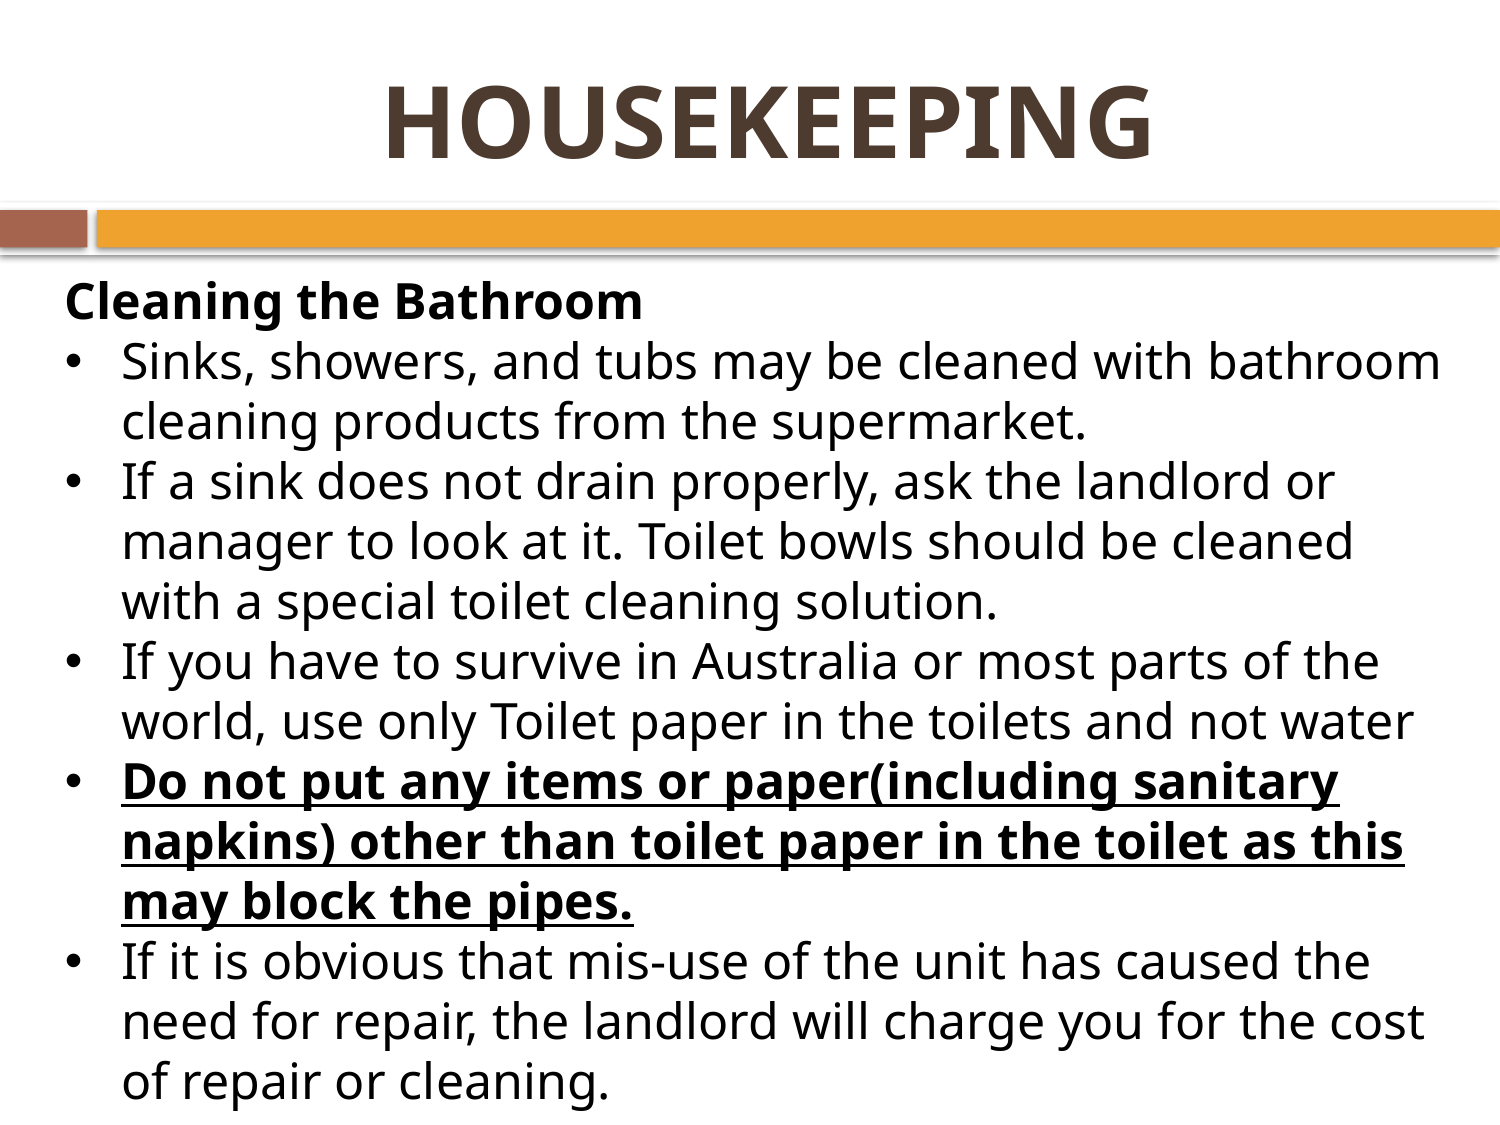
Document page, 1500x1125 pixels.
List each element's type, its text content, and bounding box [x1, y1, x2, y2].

title HOUSEKEEPING [99, 37, 1438, 200]
text_box Cleaning the Bathroom Sinks, showers, and tubs may be cleaned with bathroom cleaning products from the supermarket. If a sink does not drain properly, ask the landlord or manager to look at it. Toilet bowls should be cleaned with a special toilet cleaning solution. If you have to survive in Australia or most parts of the world, use only Toilet paper in the toilets and not water Do not put any items or paper(including sanitary napkins) other than toilet paper in the toilet as this may block the pipes. If it is obvious that mis-use of the unit has caused the need for repair, the landlord will charge you for the cost of repair or cleaning. [49, 262, 1463, 1118]
